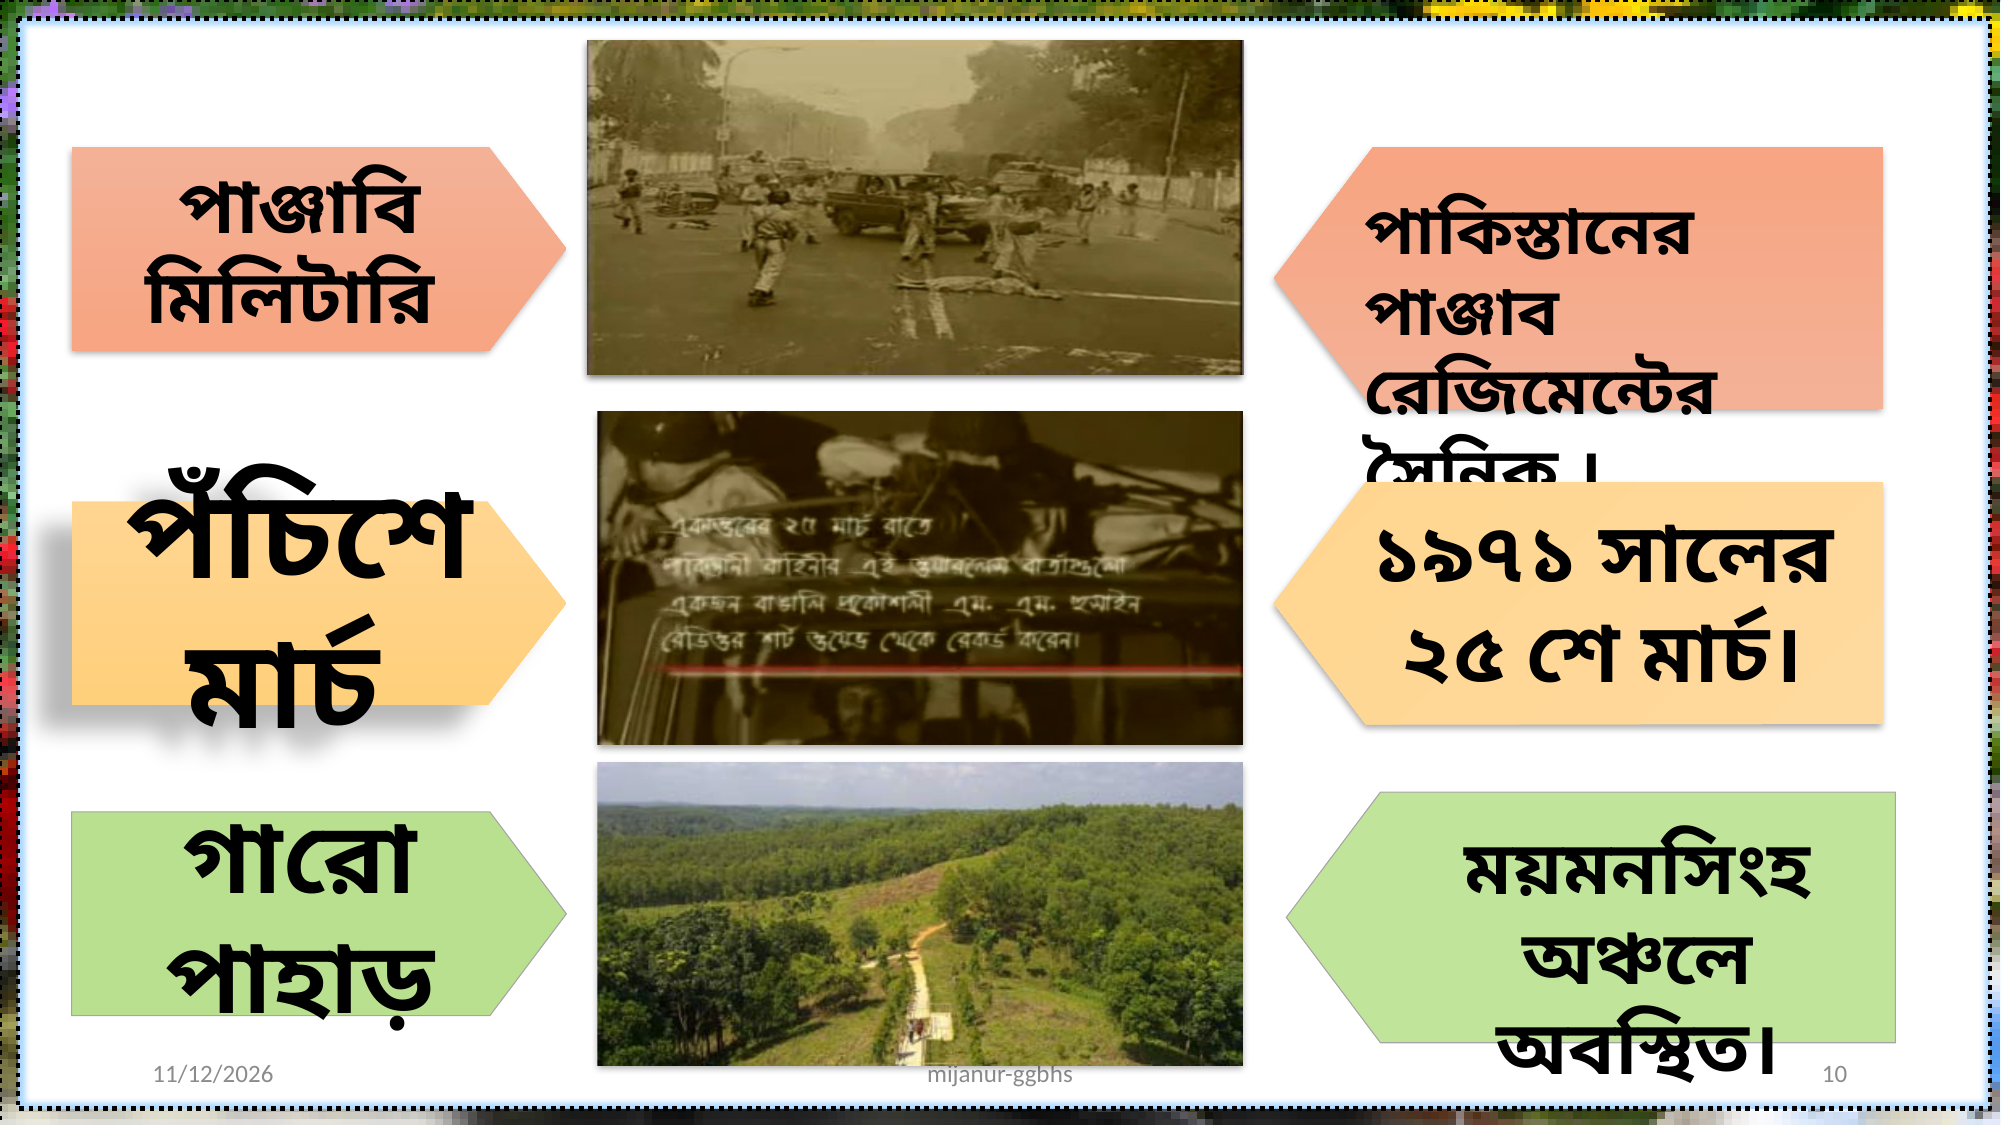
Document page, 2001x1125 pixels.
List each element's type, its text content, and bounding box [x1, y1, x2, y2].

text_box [1273, 146, 1884, 409]
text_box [1286, 792, 1896, 1043]
text_box পঁচিশে মার্চ [71, 500, 568, 706]
text_box পাঞ্জাবি মিলিটারি [71, 146, 568, 352]
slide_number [137, 1042, 588, 1103]
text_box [1273, 482, 1896, 725]
picture [0, 0, 2001, 1125]
footer mijanur-ggbhs [662, 1042, 1338, 1103]
text_box গারো পাহাড় [71, 811, 568, 1017]
slide_number 10 [1412, 1044, 1863, 1103]
